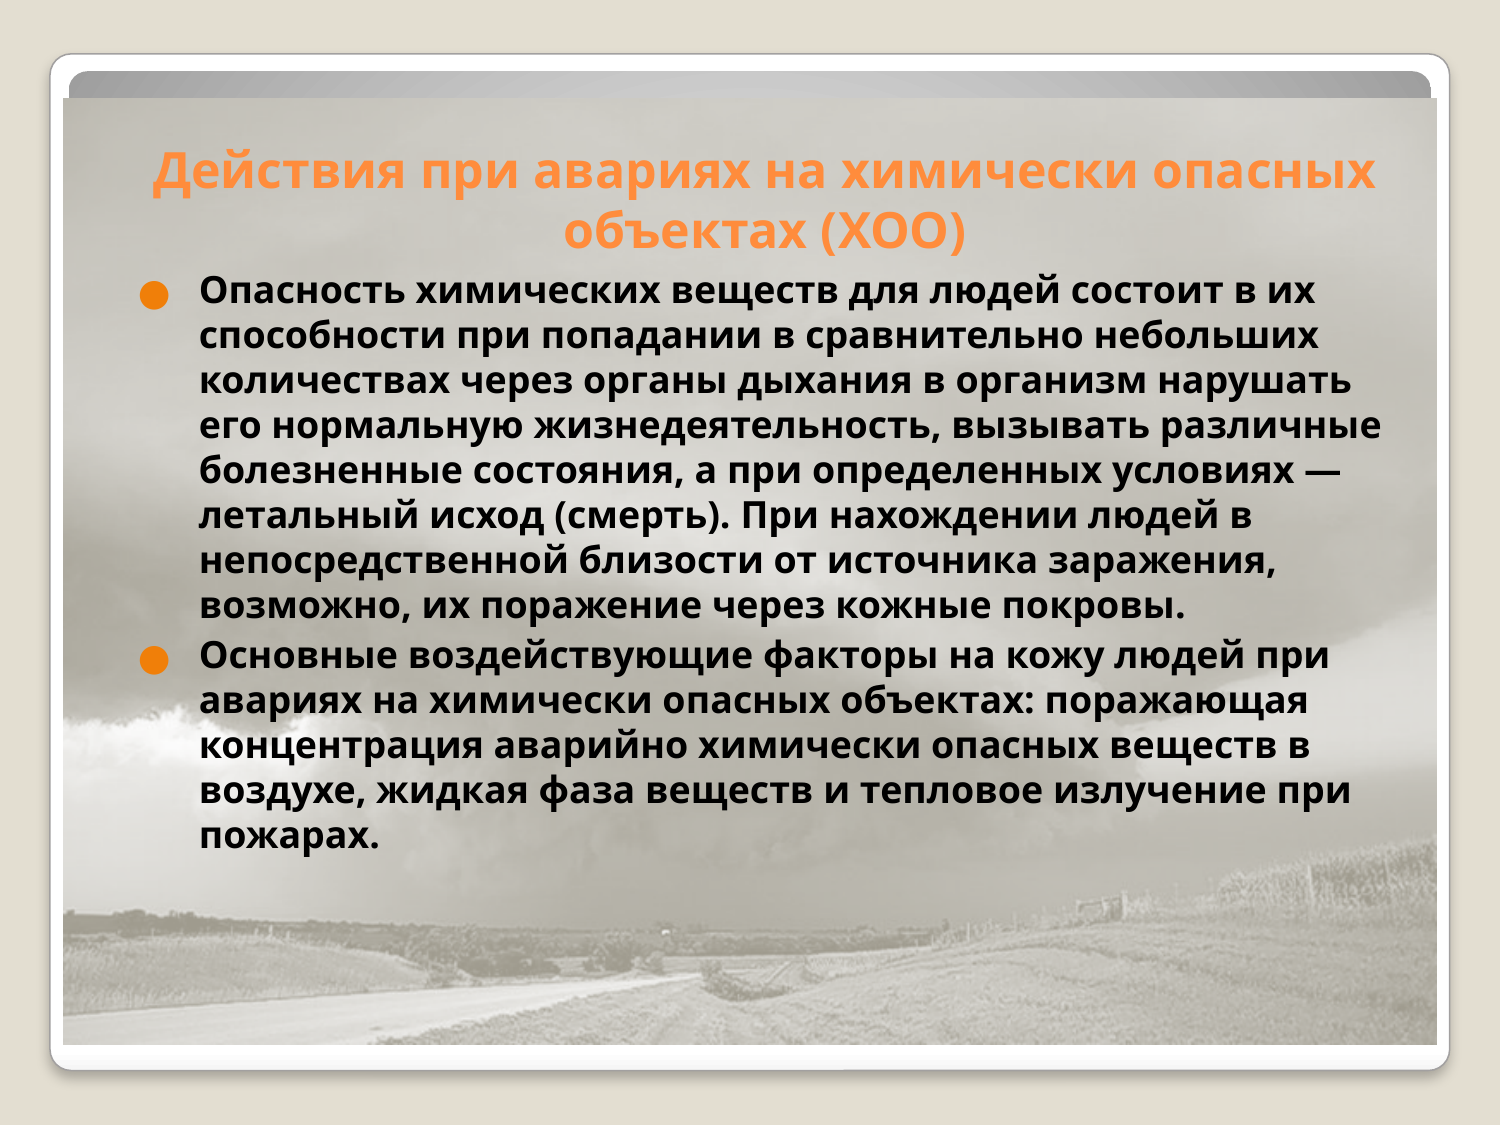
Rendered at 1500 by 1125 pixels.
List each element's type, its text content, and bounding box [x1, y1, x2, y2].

title Действия при авариях на химически опасных объектах (ХОО) [93, 93, 1437, 97]
picture [63, 98, 1437, 1045]
